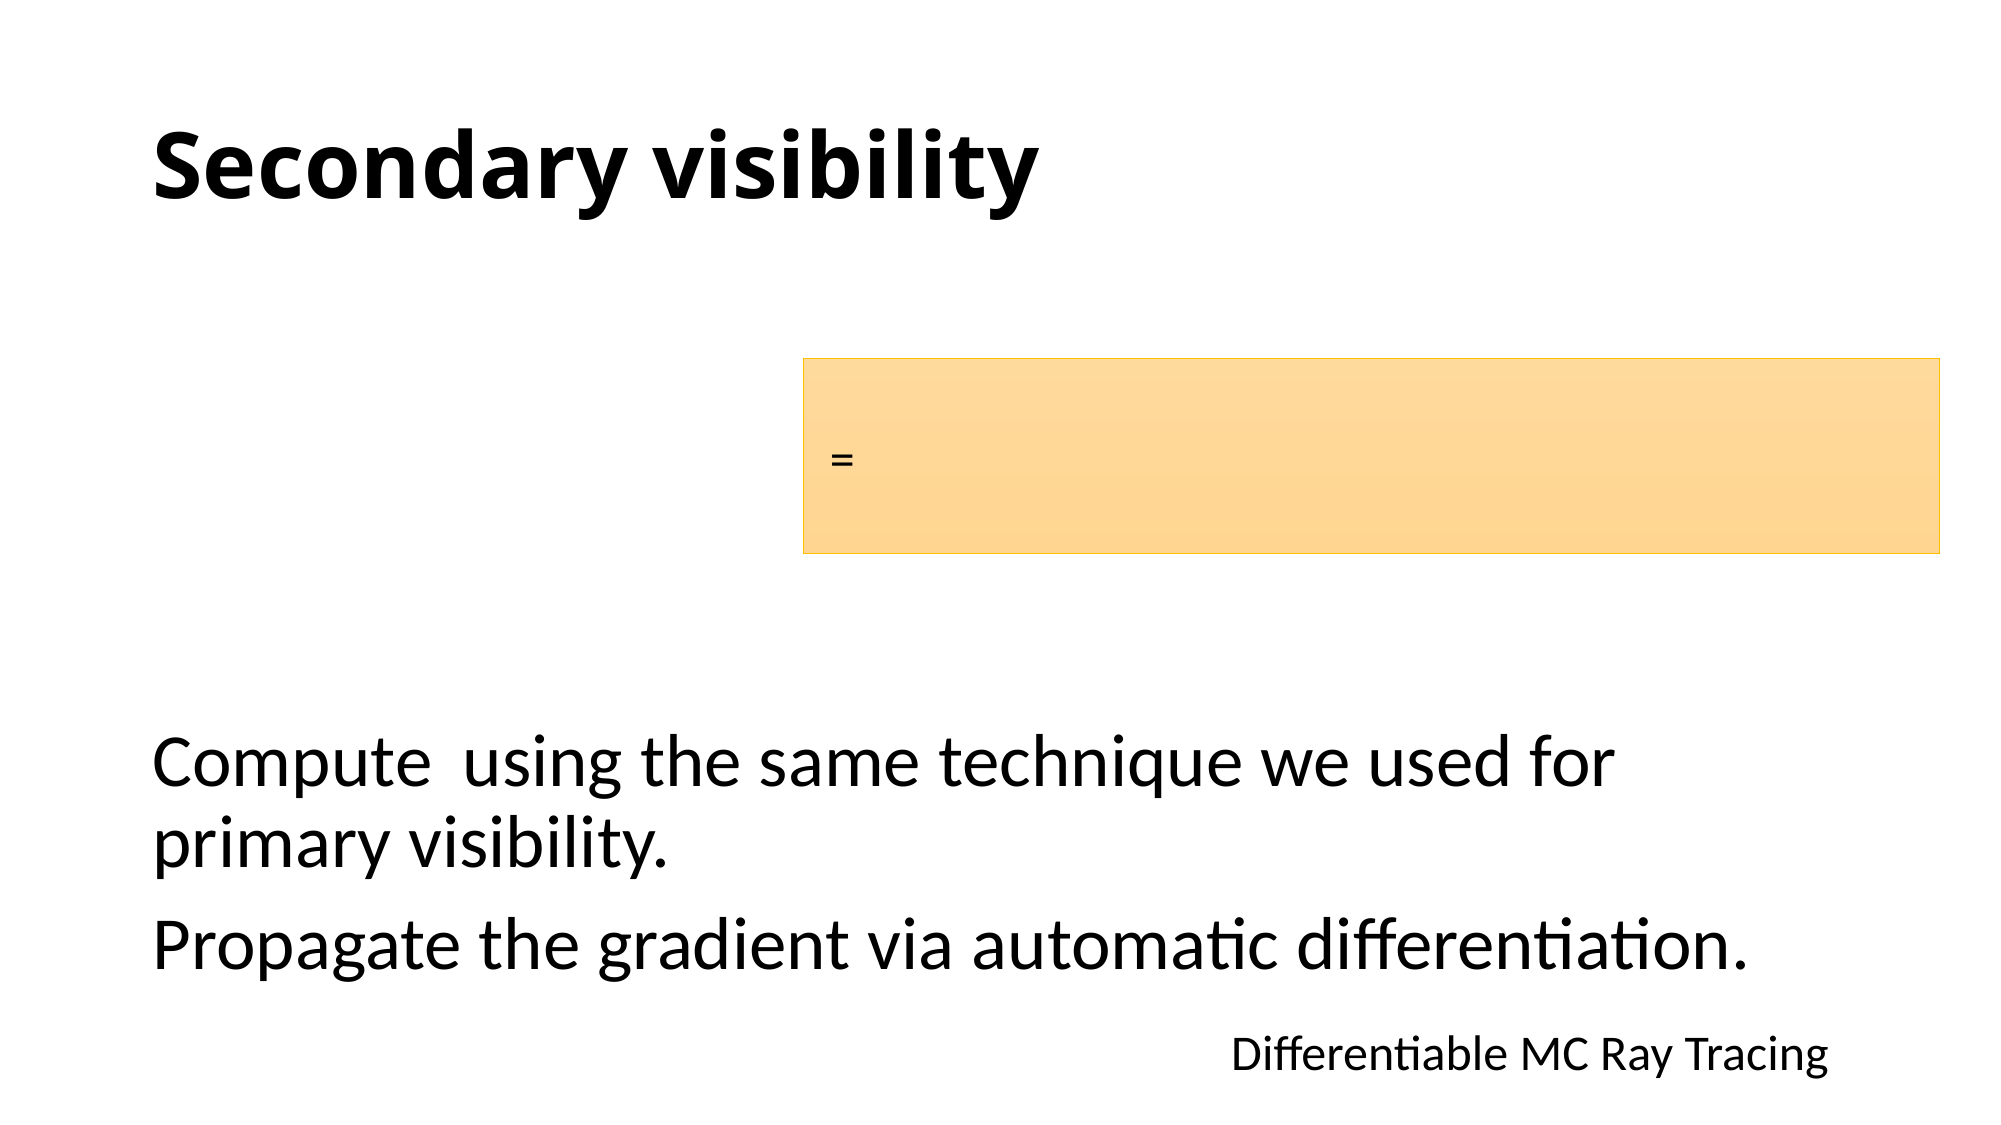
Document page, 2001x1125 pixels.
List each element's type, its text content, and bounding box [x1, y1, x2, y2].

title Secondary visibility [137, 59, 1863, 278]
text_box Differentiable MC Ray Tracing [1197, 1013, 1863, 1088]
